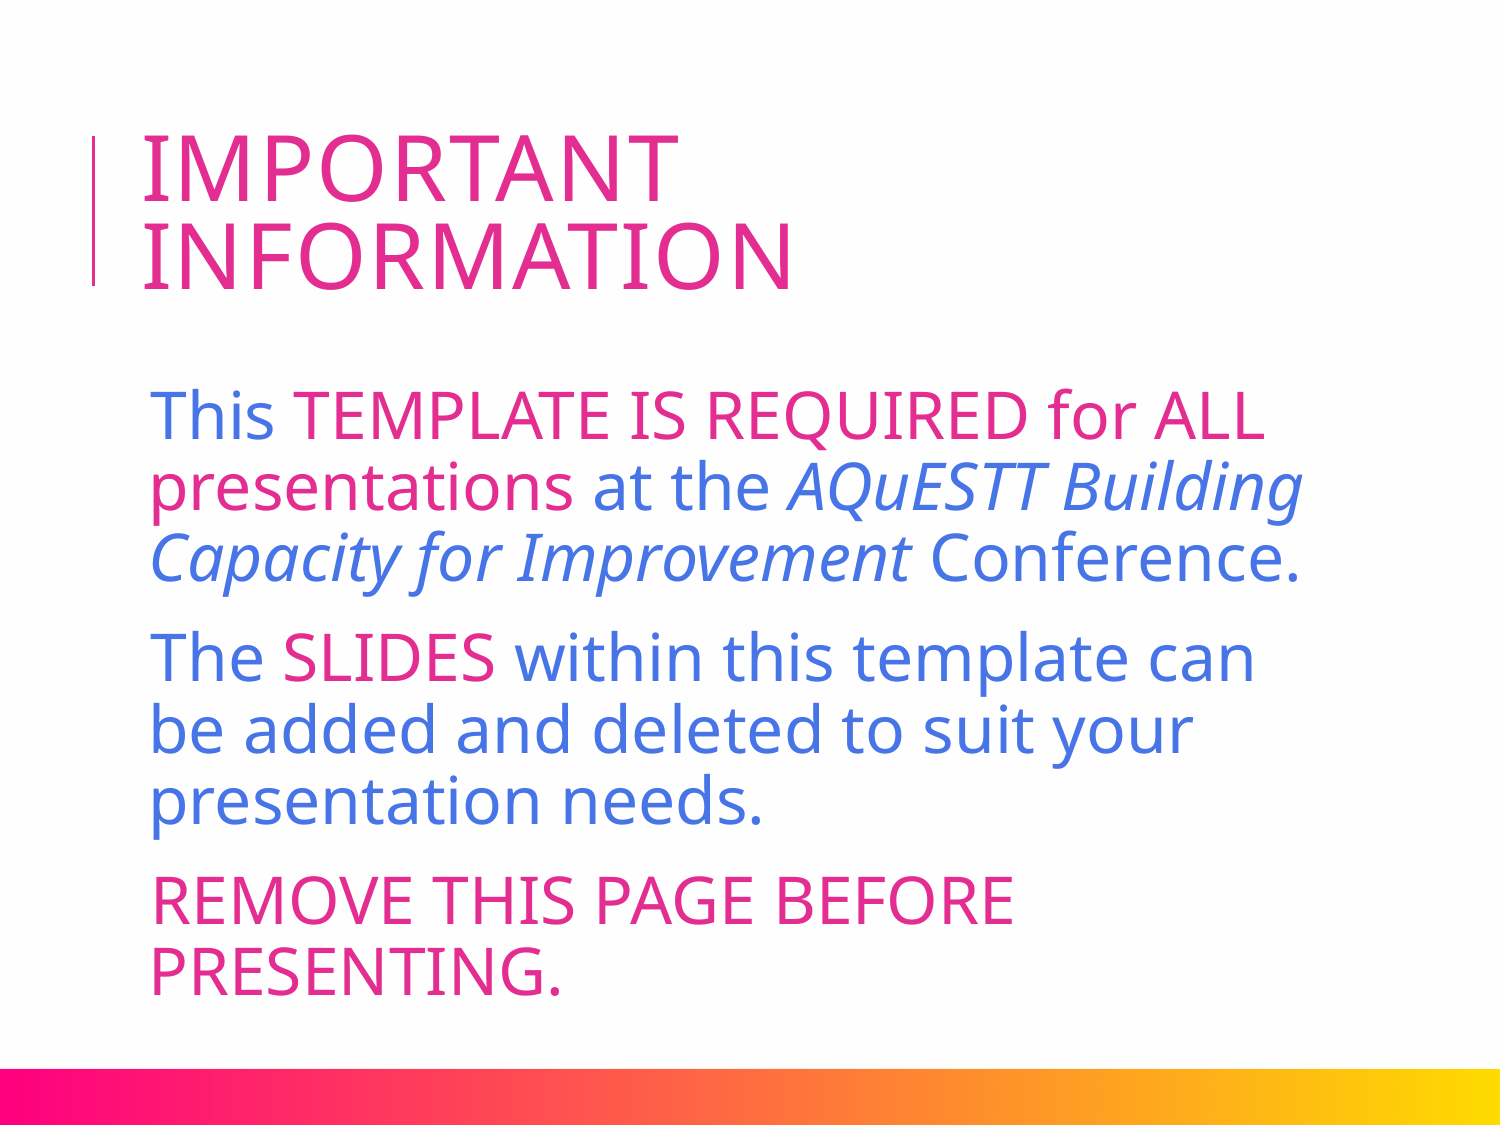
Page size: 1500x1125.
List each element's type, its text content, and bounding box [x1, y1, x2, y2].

list This TEMPLATE IS REQUIRED for ALL presentations at the AQuESTT Building Capacity for Improvement Conference. The SLIDES within this template can be added and deleted to suit your presentation needs. REMOVE THIS PAGE BEFORE PRESENTING. [126, 375, 1322, 1035]
title Important Information [126, 96, 1322, 342]
picture [0, 0, 1500, 1125]
